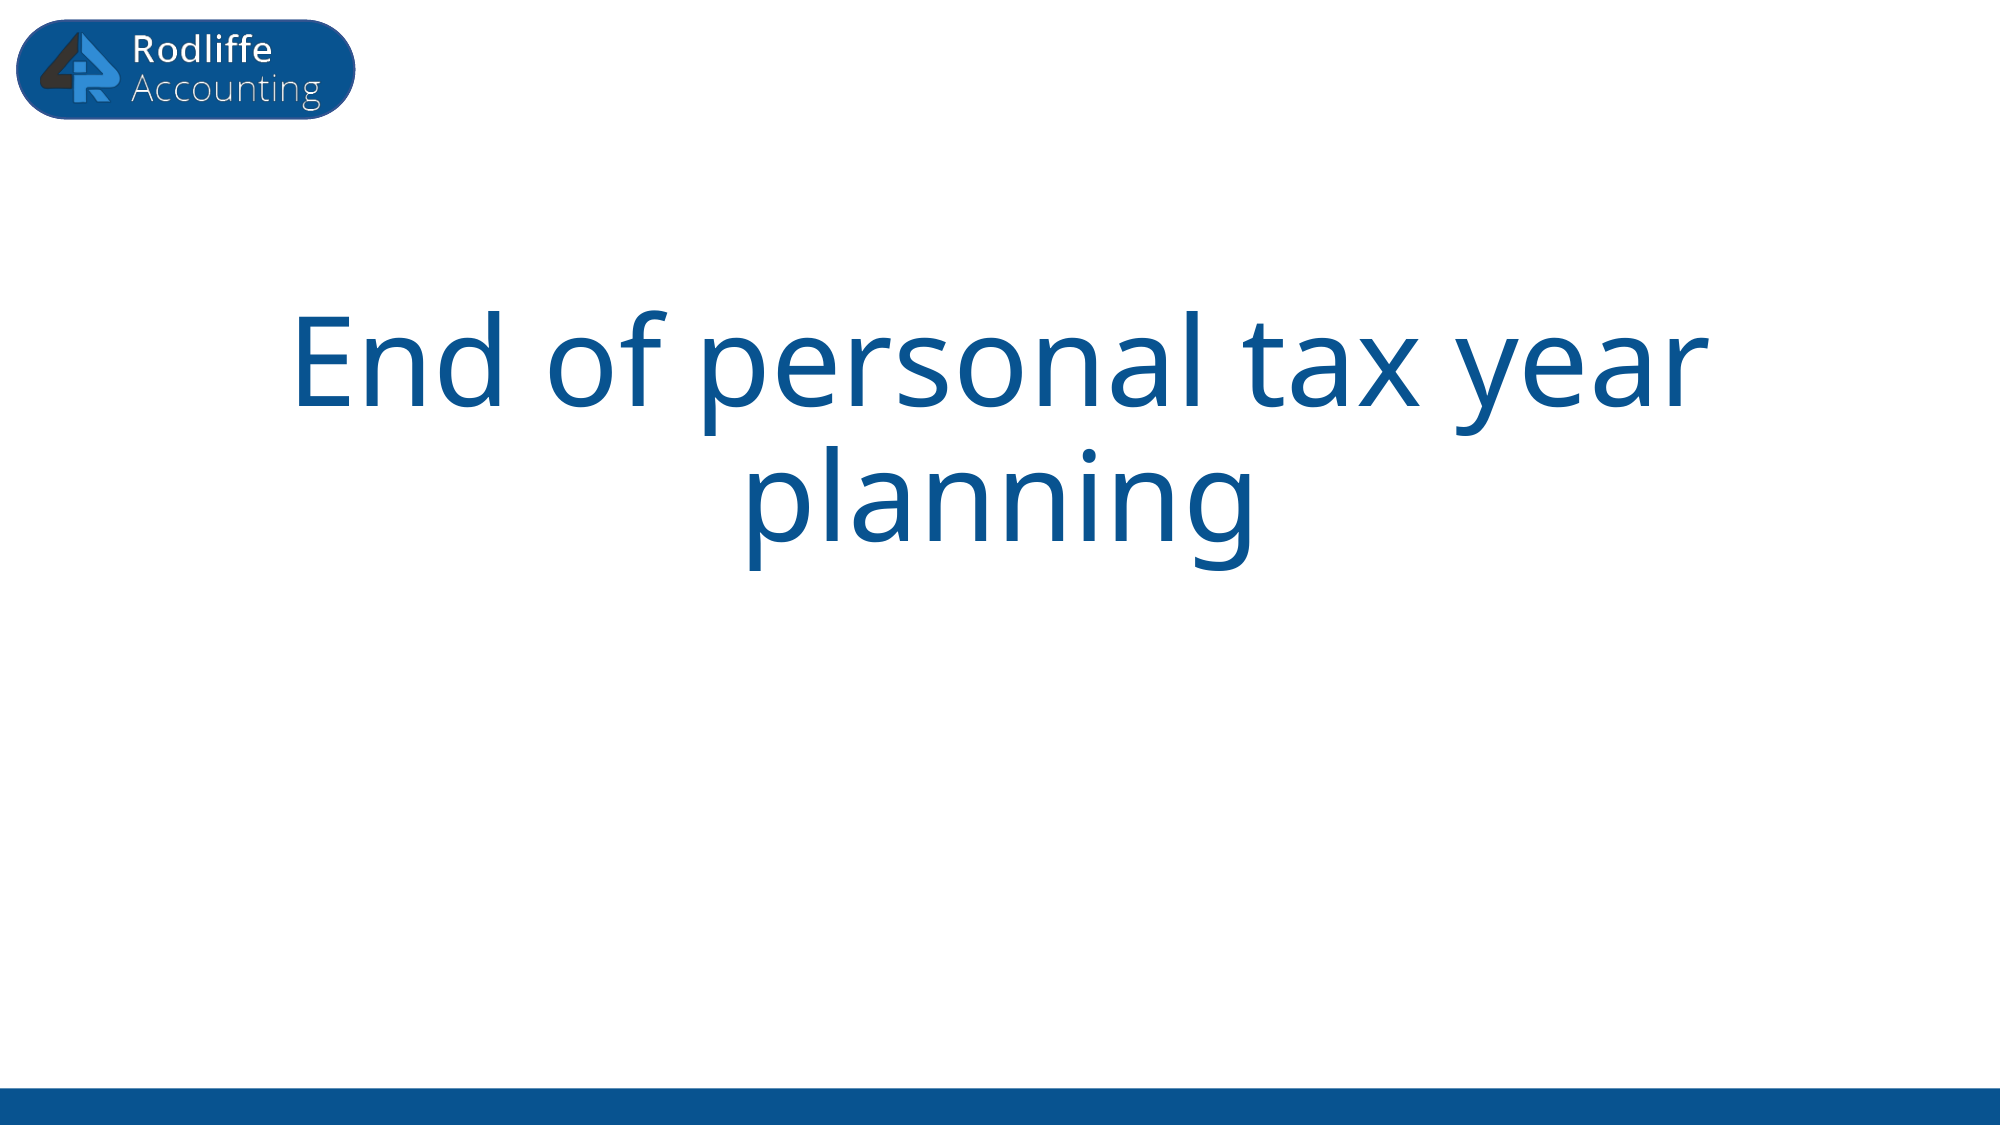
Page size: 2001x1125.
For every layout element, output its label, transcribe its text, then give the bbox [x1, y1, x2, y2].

title End of personal tax year planning [249, 184, 1750, 576]
picture [40, 32, 333, 112]
